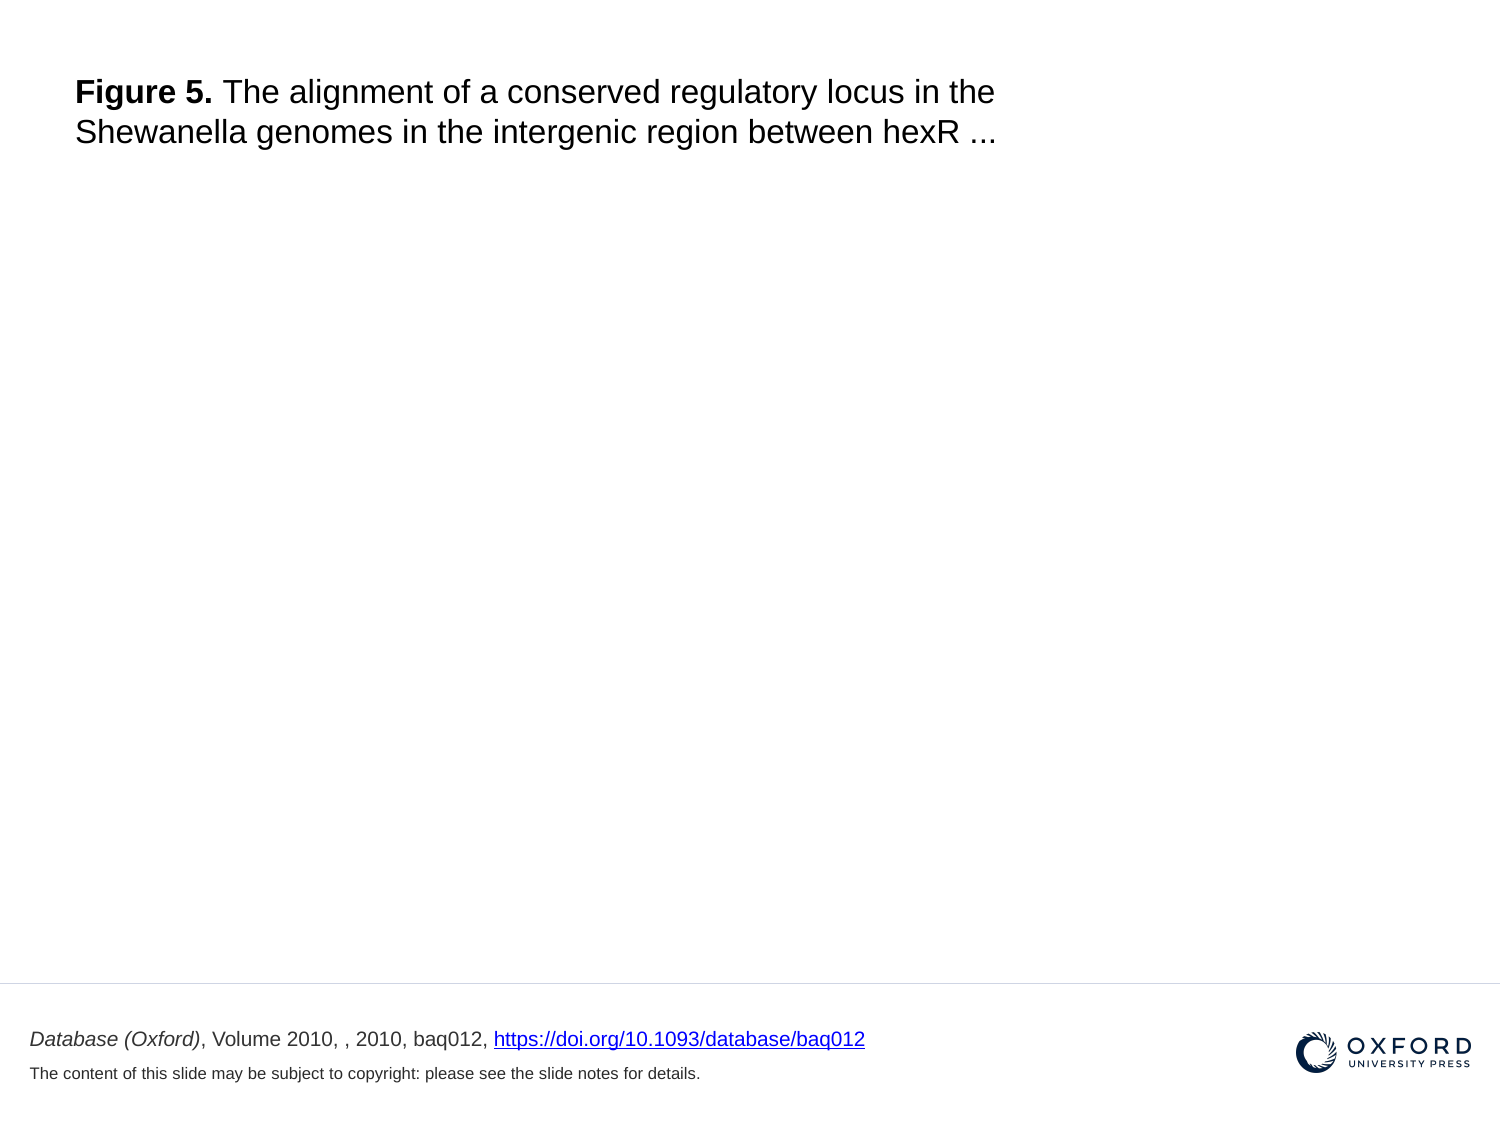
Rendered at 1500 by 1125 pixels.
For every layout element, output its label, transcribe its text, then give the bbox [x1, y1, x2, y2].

picture [1296, 1032, 1471, 1073]
footer Database (Oxford), Volume 2010, , 2010, baq012, https://doi.org/10.1093/database/baq012 The content of this slide may be subject to copyright: please see the slide notes for details. [0, 983, 1260, 1125]
title Figure 5. The alignment of a conserved regulatory locus in the Shewanella genomes in the intergenic region between hexR ... [75, 69, 1078, 171]
